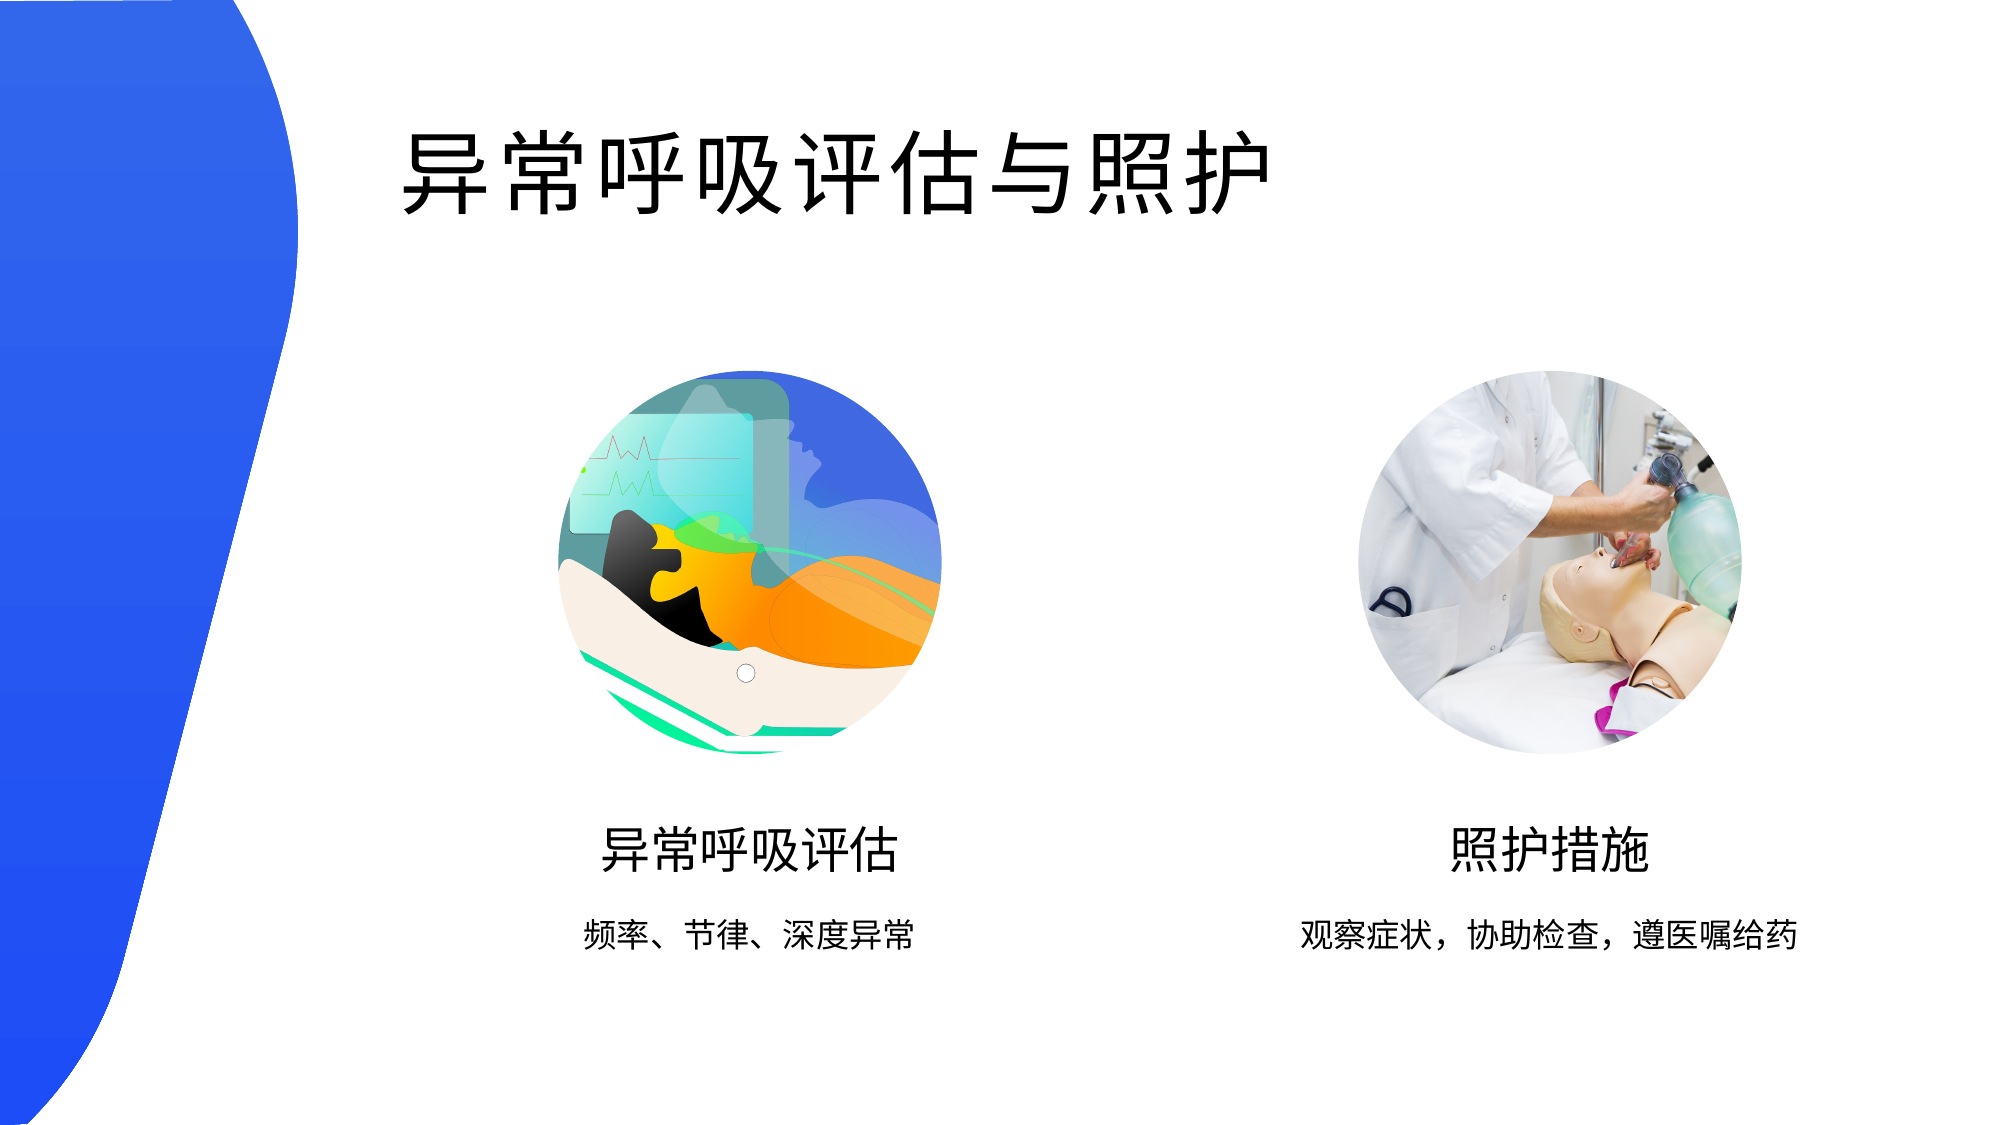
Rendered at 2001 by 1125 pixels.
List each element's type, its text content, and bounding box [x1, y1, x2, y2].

text_box [0, 0, 299, 1125]
title 异常呼吸评估与照护 [399, 99, 1923, 225]
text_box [393, 370, 1907, 955]
